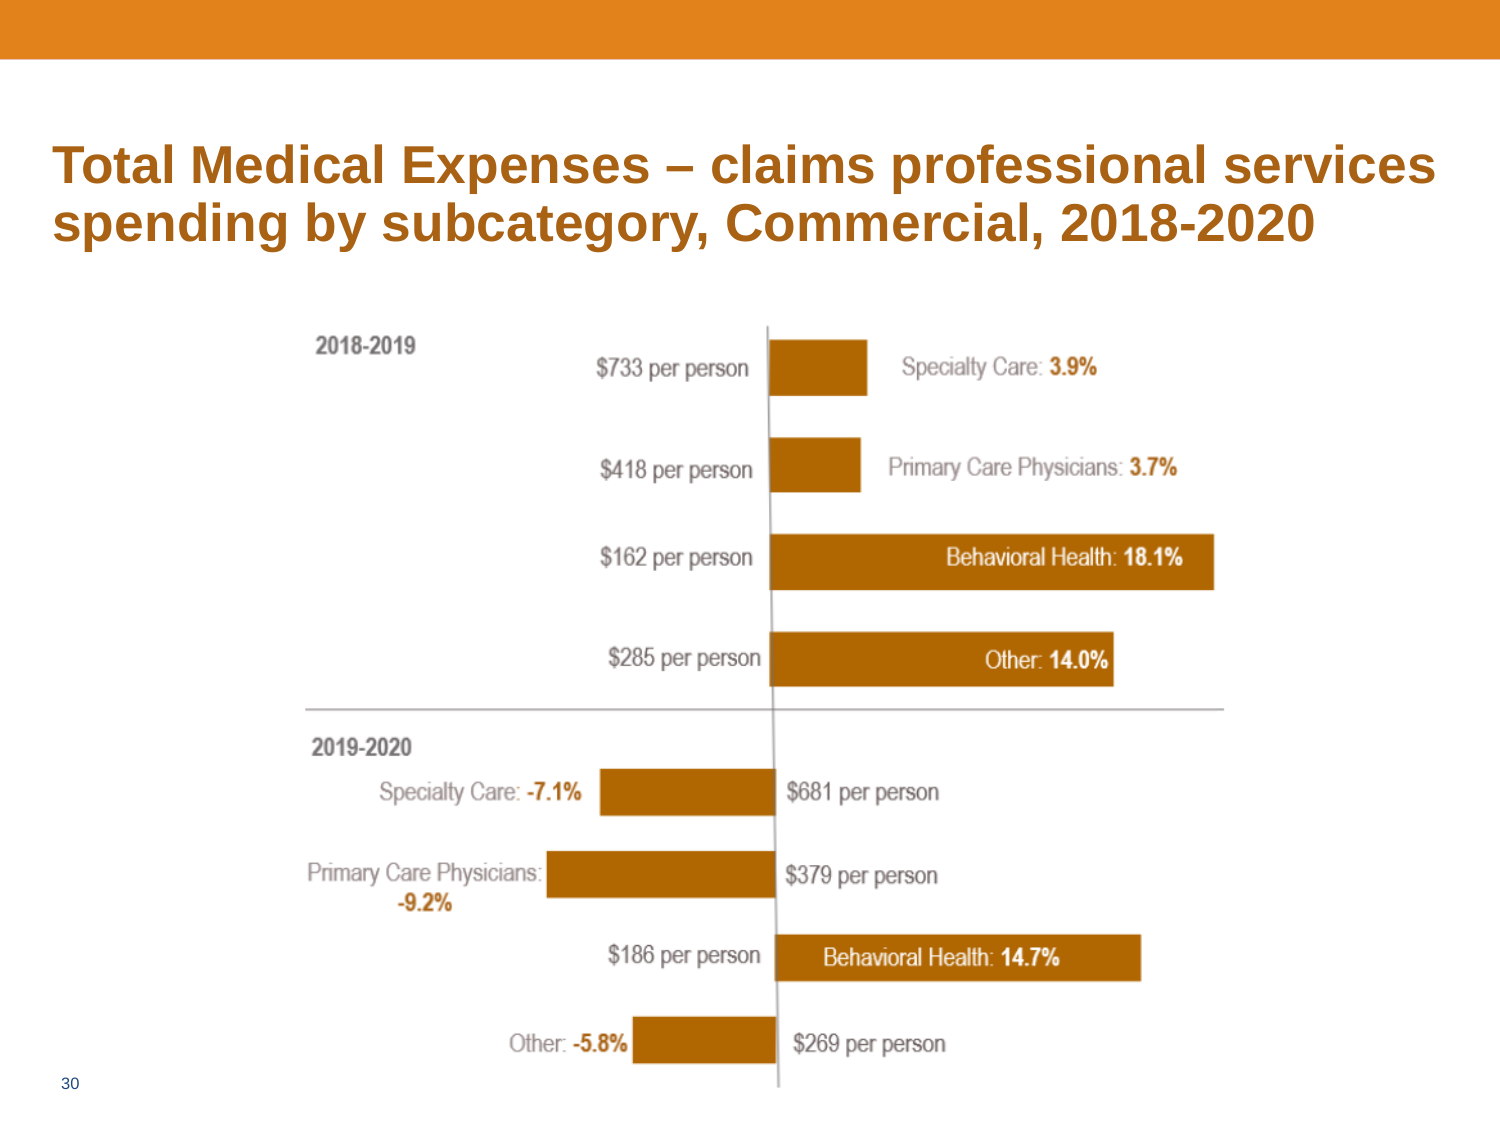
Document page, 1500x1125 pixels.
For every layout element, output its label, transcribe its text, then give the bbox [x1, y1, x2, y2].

title Total Medical Expenses – claims professional services spending by subcategory, Commercial, 2018-2020 [37, 101, 1463, 290]
picture [263, 310, 1237, 1098]
